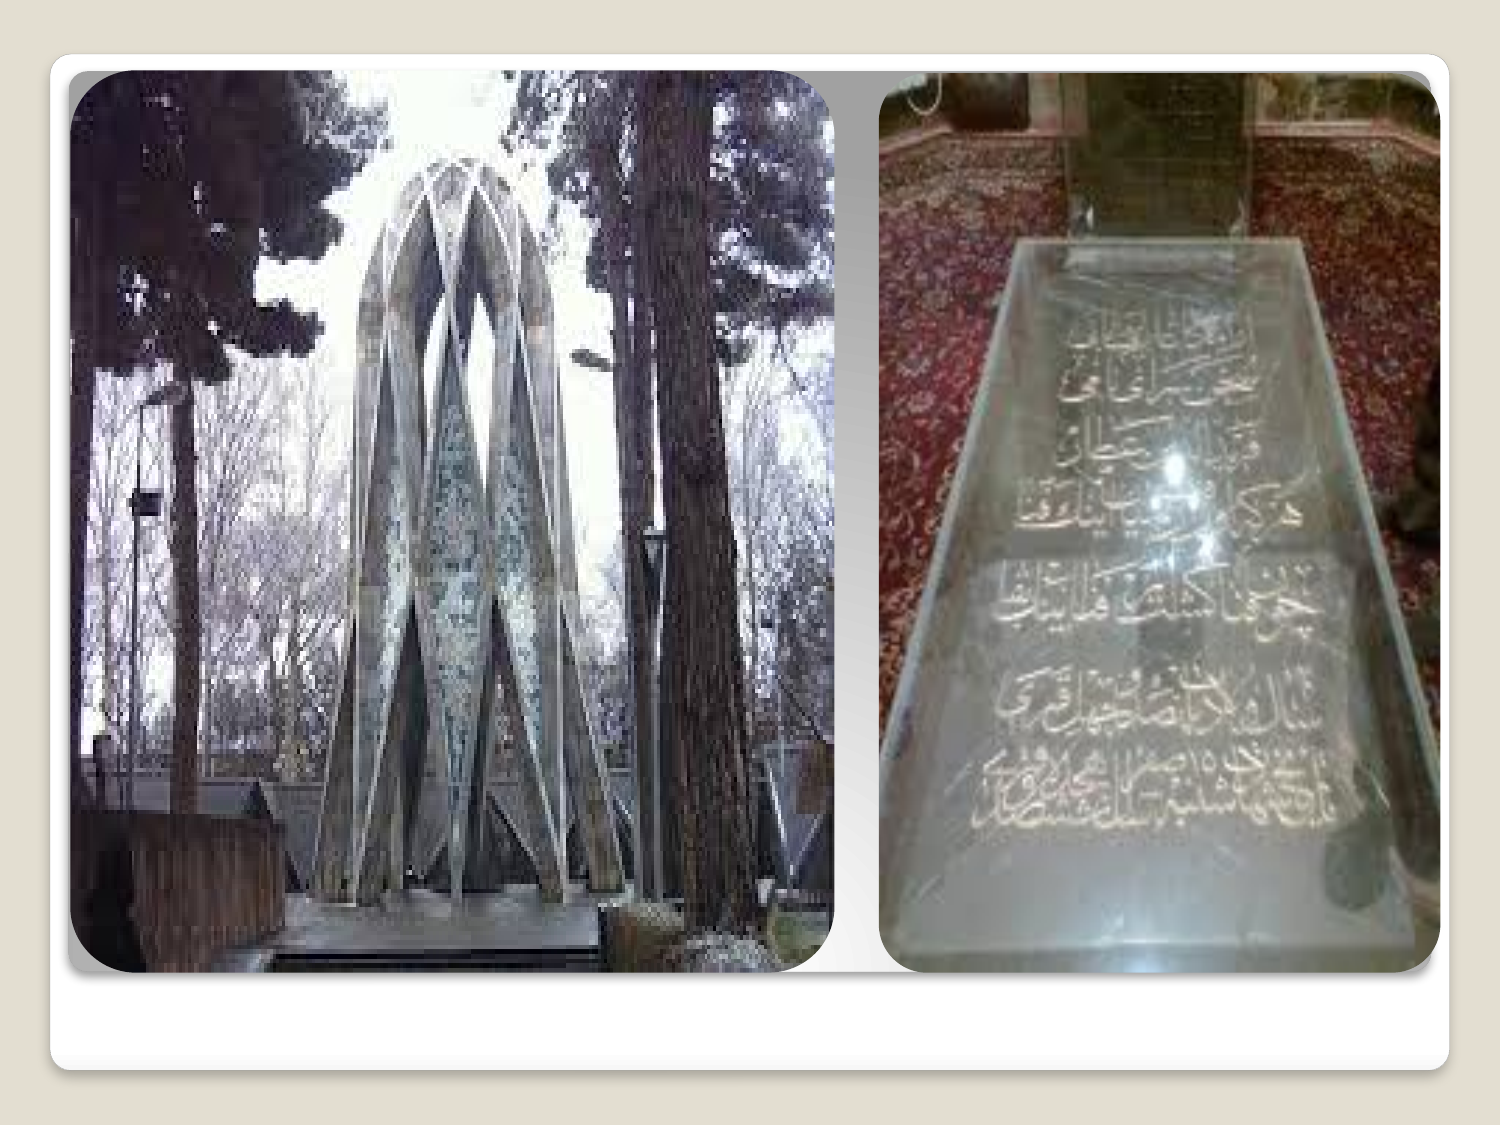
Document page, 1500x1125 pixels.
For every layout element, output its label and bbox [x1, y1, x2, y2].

picture [70, 70, 835, 973]
list [878, 72, 1441, 973]
